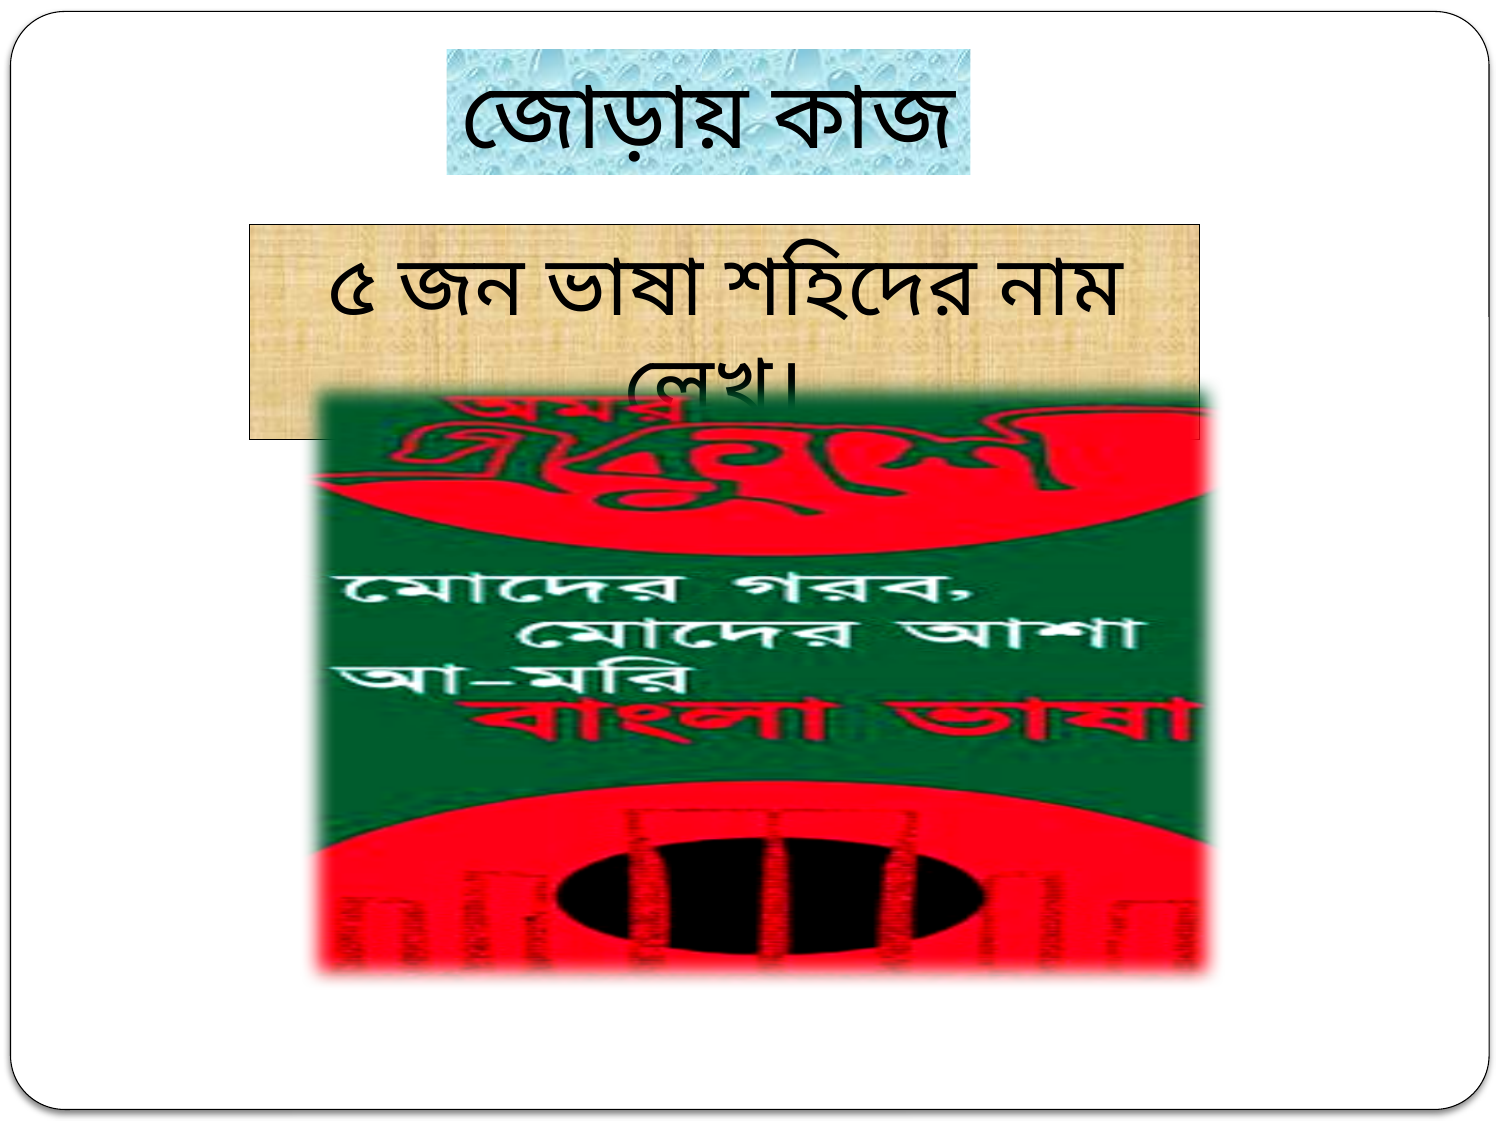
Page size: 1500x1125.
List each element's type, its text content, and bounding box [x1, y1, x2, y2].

text_box ৫ জন ভাষা শহিদের নাম লেখ। [249, 224, 1200, 440]
picture [299, 374, 1226, 990]
text_box জোড়ায় কাজ [446, 49, 971, 175]
